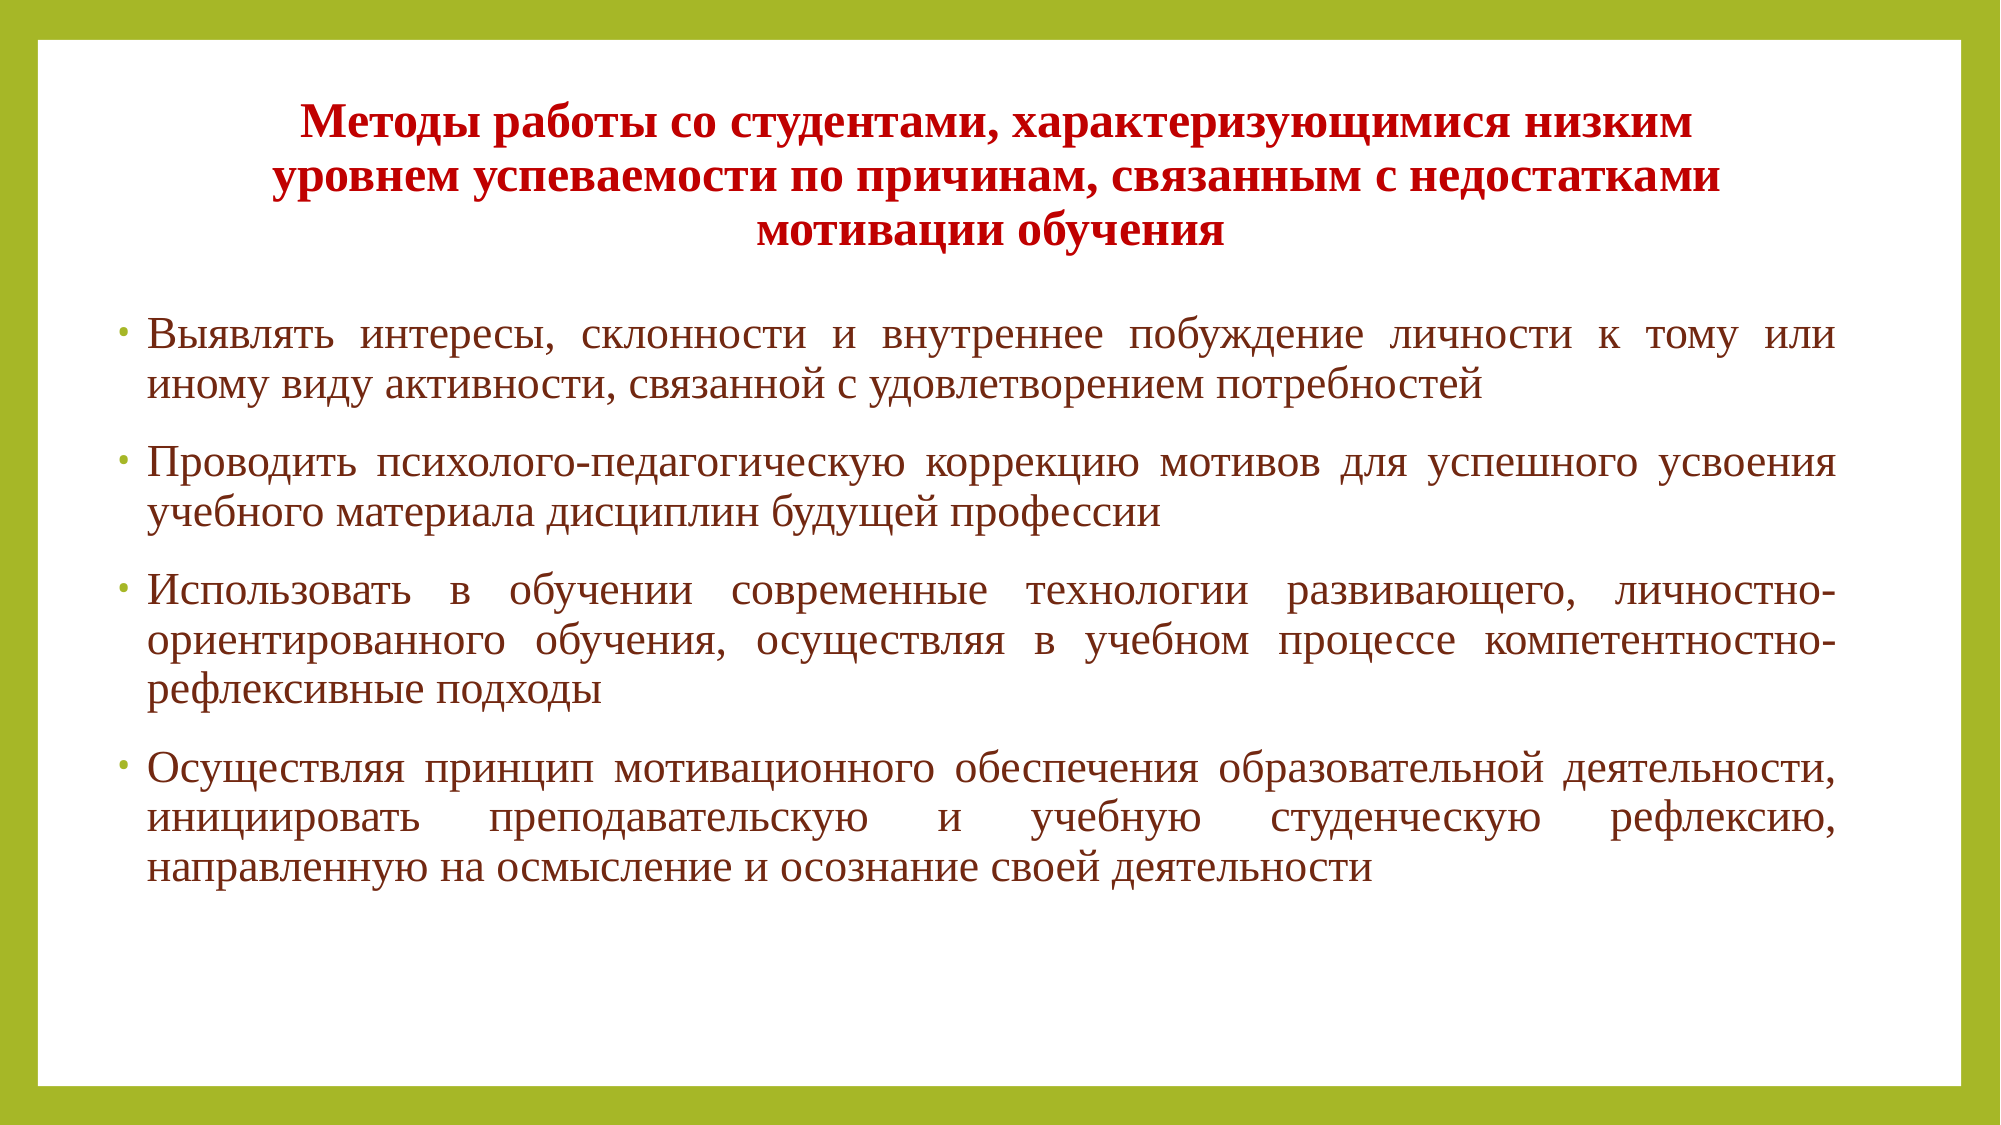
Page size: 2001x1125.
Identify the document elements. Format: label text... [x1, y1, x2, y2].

title Методы работы со студентами, характеризующимися низким уровнем успеваемости по причинам, связанным с недостатками мотивации обучения [187, 64, 1808, 287]
list Выявлять интересы, склонности и внутреннее побуждение личности к тому или иному виду активности, связанной с удовлетворением потребностей Проводить психолого-педагогическую коррекцию мотивов для успешного усвоения учебного материала дисциплин будущей профессии Использовать в обучении современные технологии развивающего, личностно-ориентированного обучения, осуществляя в учебном процессе компетентностно- рефлексивные подходы Осуществляя принцип мотивационного обеспечения образовательной деятельности, инициировать преподавательскую и учебную студенческую рефлексию, направленную на осмысление и осознание своей деятельности [94, 301, 1853, 965]
